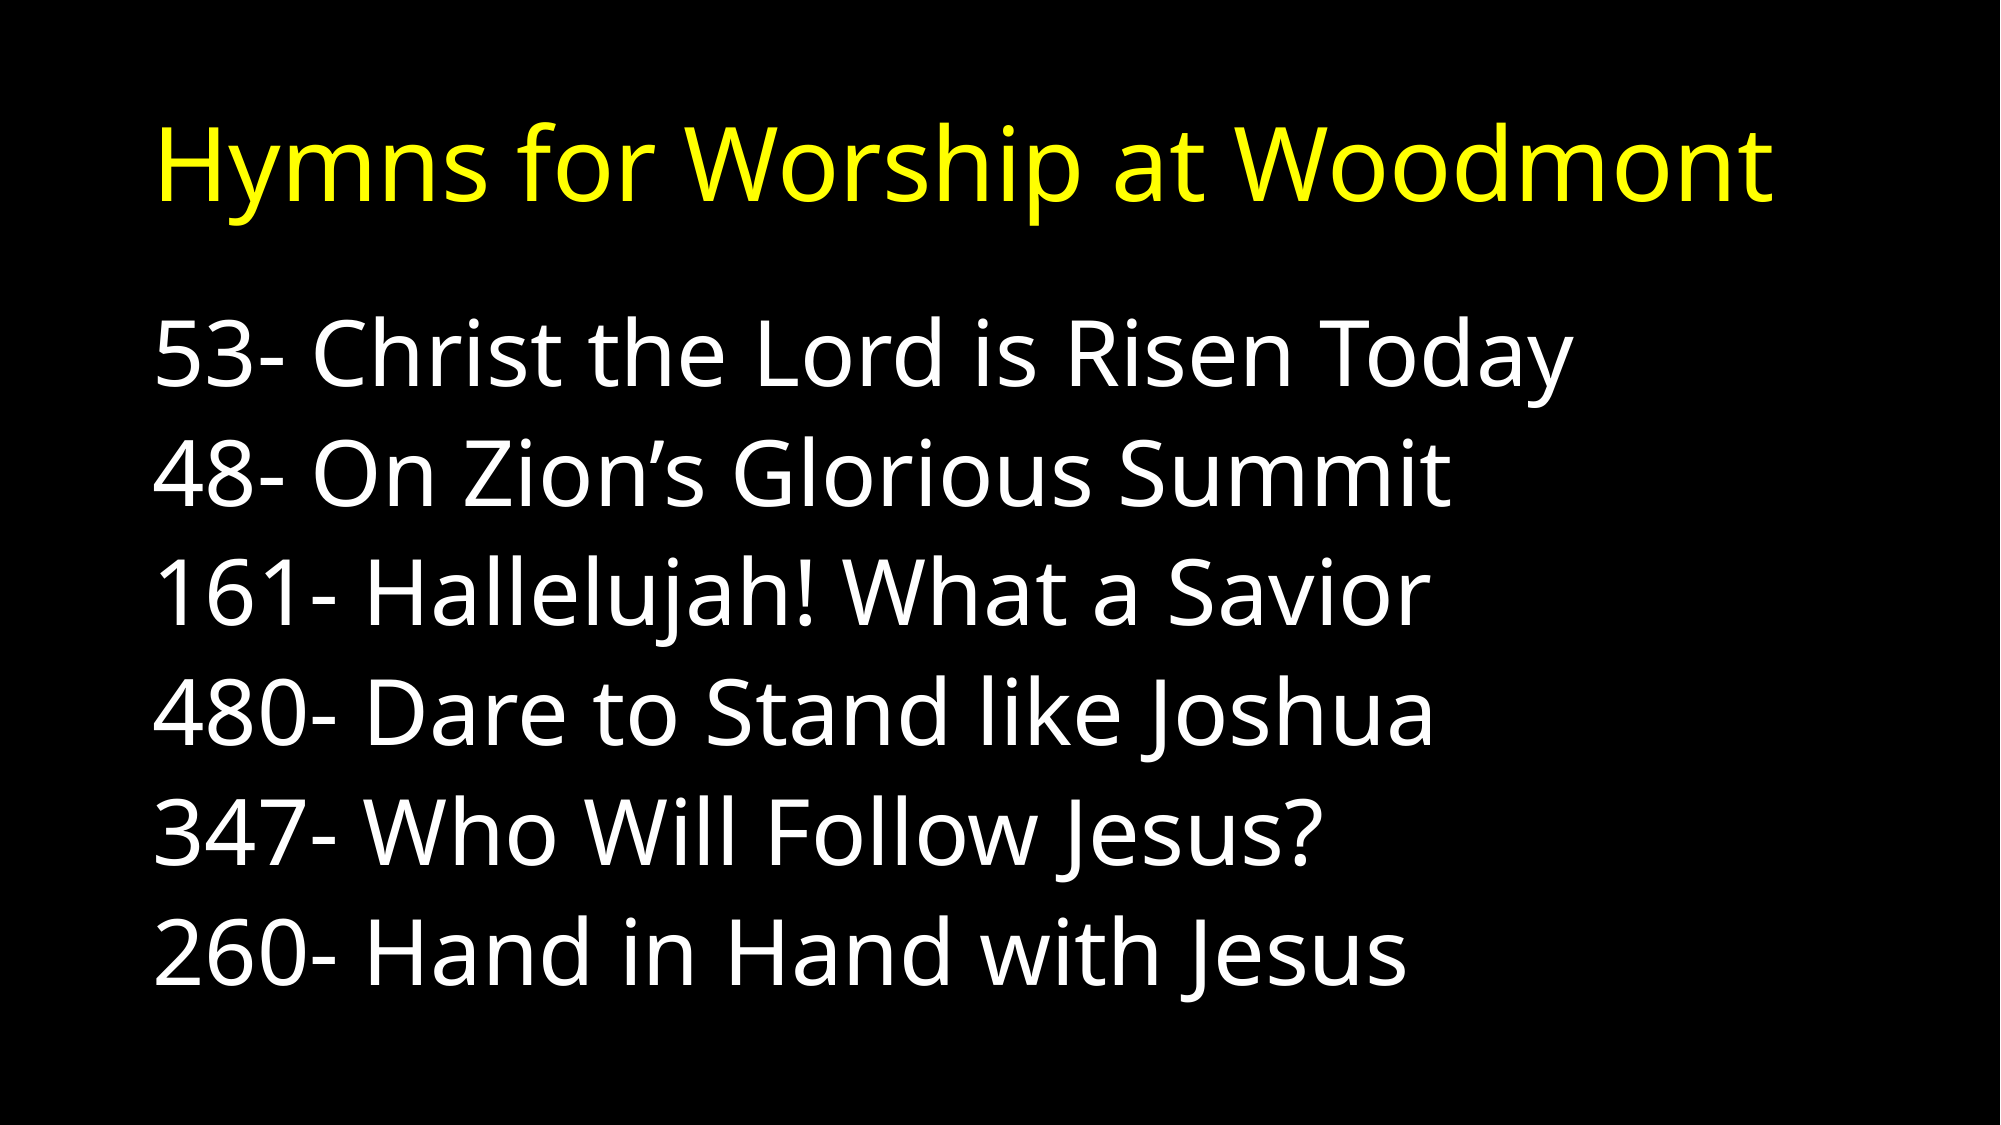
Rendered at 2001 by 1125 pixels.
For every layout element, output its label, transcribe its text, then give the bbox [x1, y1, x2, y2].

title Hymns for Worship at Woodmont [137, 59, 1863, 278]
list 53- Christ the Lord is Risen Today 48- On Zion’s Glorious Summit 161- Hallelujah! What a Savior 480- Dare to Stand like Joshua 347- Who Will Follow Jesus? 260- Hand in Hand with Jesus [137, 299, 1863, 1014]
